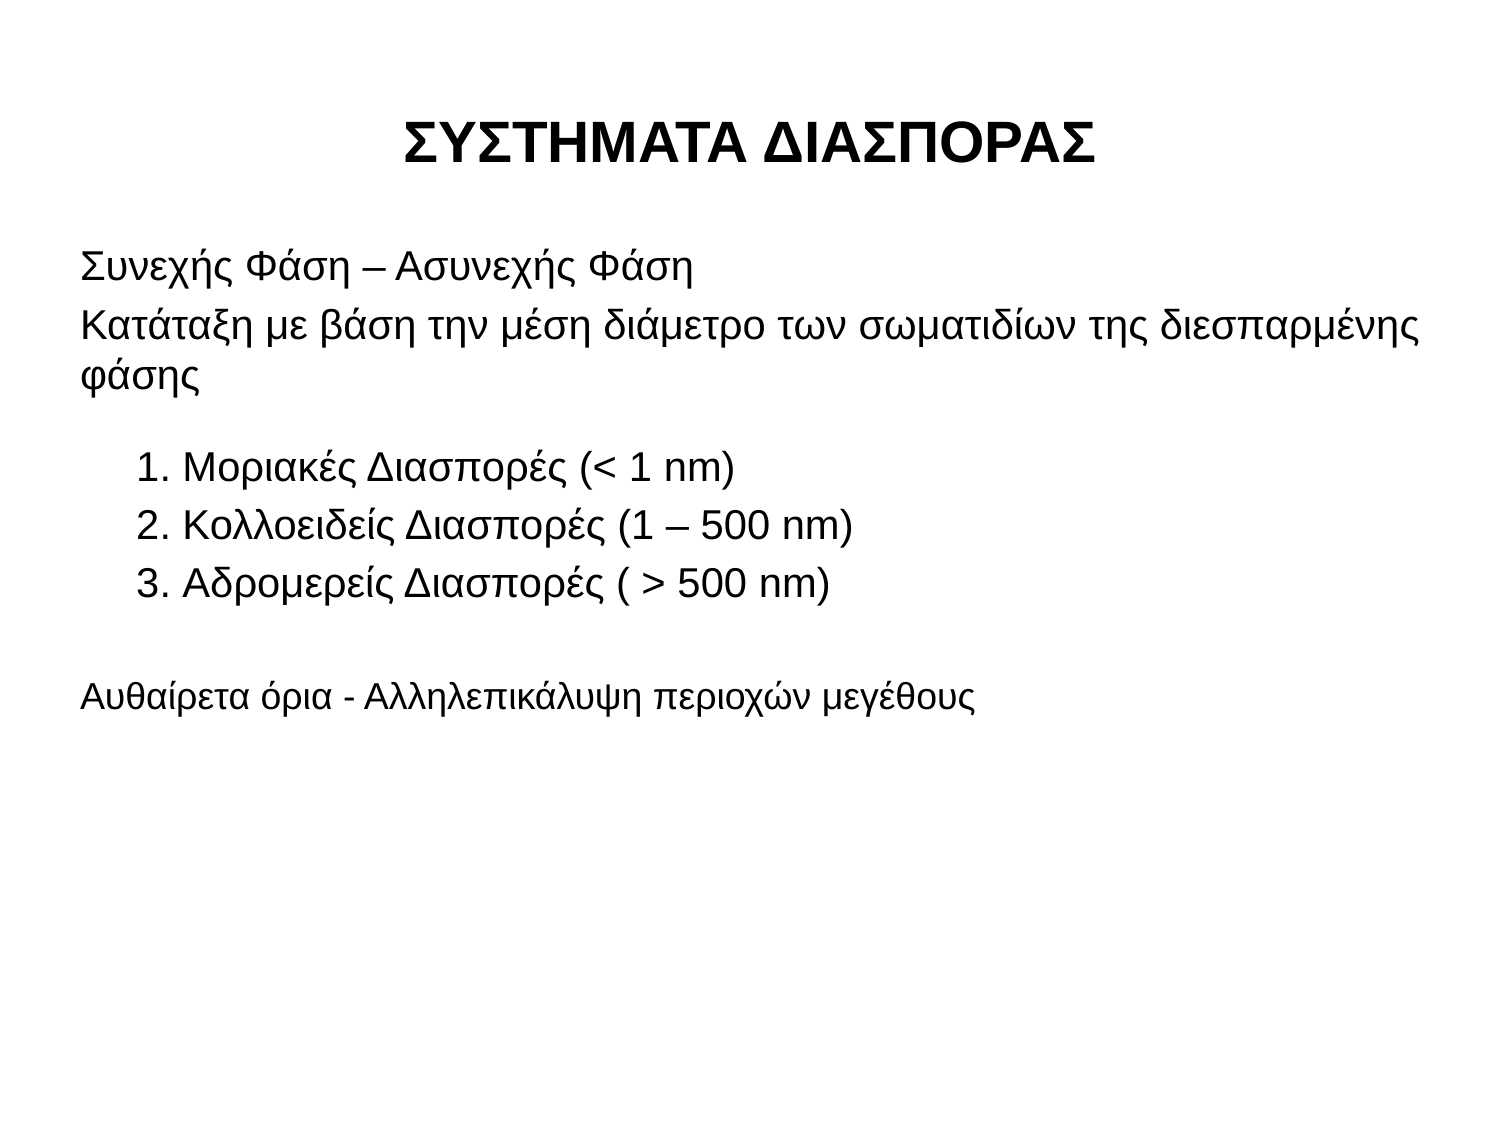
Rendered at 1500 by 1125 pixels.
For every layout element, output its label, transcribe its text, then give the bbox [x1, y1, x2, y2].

title ΣΥΣΤΗΜΑΤΑ ΔΙΑΣΠΟΡΑΣ [74, 44, 1426, 231]
list Συνεχής Φάση – Ασυνεχής Φάση Κατάταξη με βάση την μέση διάμετρο των σωματιδίων της διεσπαρμένης φάσης 1. Μοριακές Διασπορές (< 1 nm) 2. Κολλοειδείς Διασπορές (1 – 500 nm) 3. Αδρομερείς Διασπορές ( > 500 nm) Αυθαίρετα όρια - Αλληλεπικάλυψη περιοχών μεγέθους [64, 231, 1459, 752]
